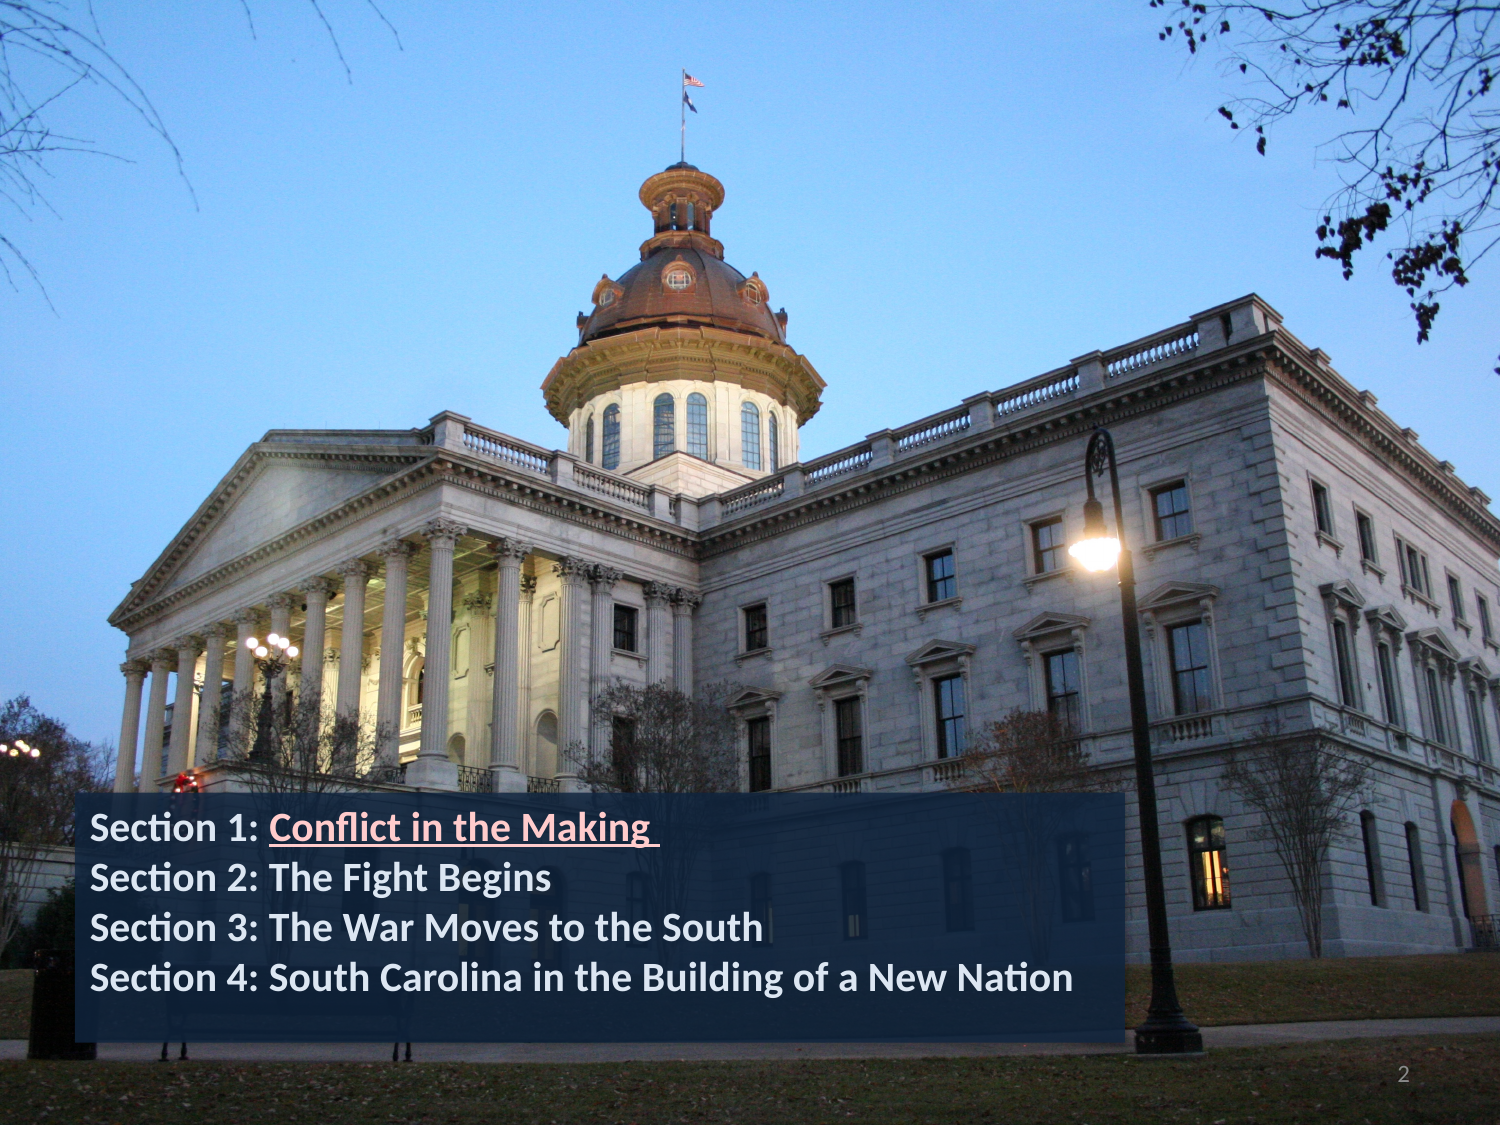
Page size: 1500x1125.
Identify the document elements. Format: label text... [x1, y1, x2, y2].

slide_number 2 [1074, 1042, 1425, 1103]
text_box Section 1: Conflict in the Making Section 2: The Fight Begins Section 3: The War Moves to the South Section 4: South Carolina in the Building of a New Nation [75, 792, 1100, 1008]
picture [0, 0, 1500, 1125]
text_box [74, 792, 1125, 1043]
